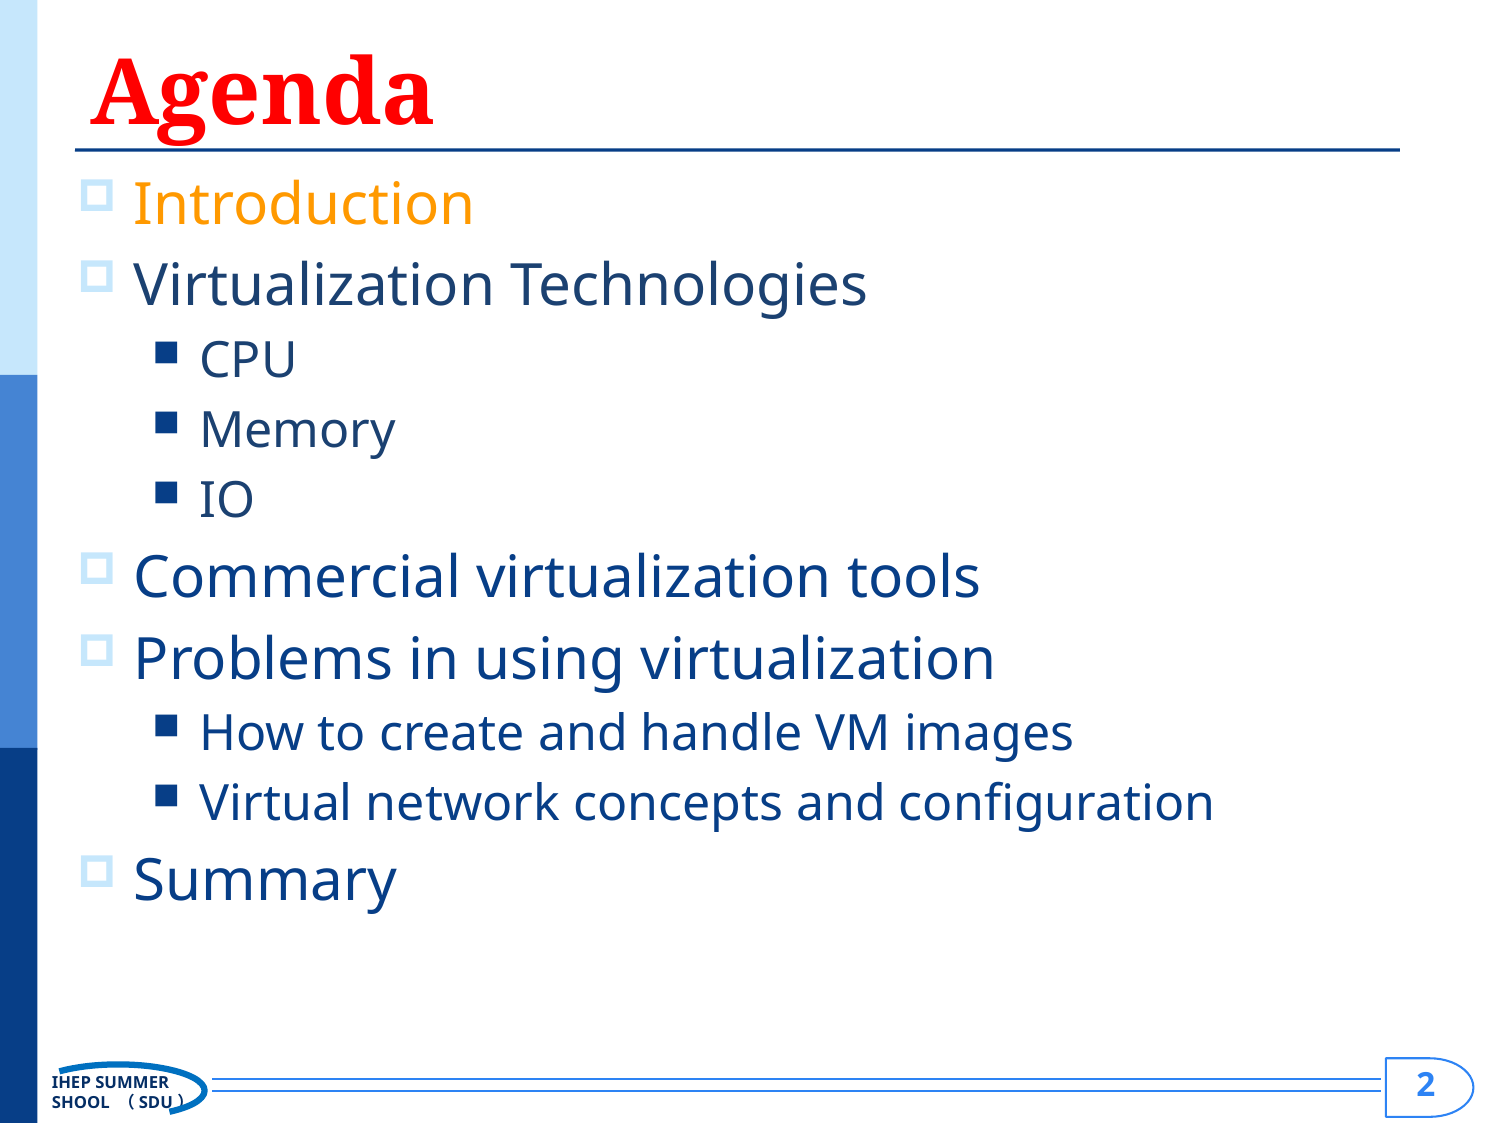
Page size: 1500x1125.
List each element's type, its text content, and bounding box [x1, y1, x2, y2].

list Introduction Virtualization Technologies CPU Memory IO Commercial virtualization tools Problems in using virtualization How to create and handle VM images Virtual network concepts and configuration Summary [62, 158, 1474, 1053]
title Agenda [75, 54, 1425, 150]
